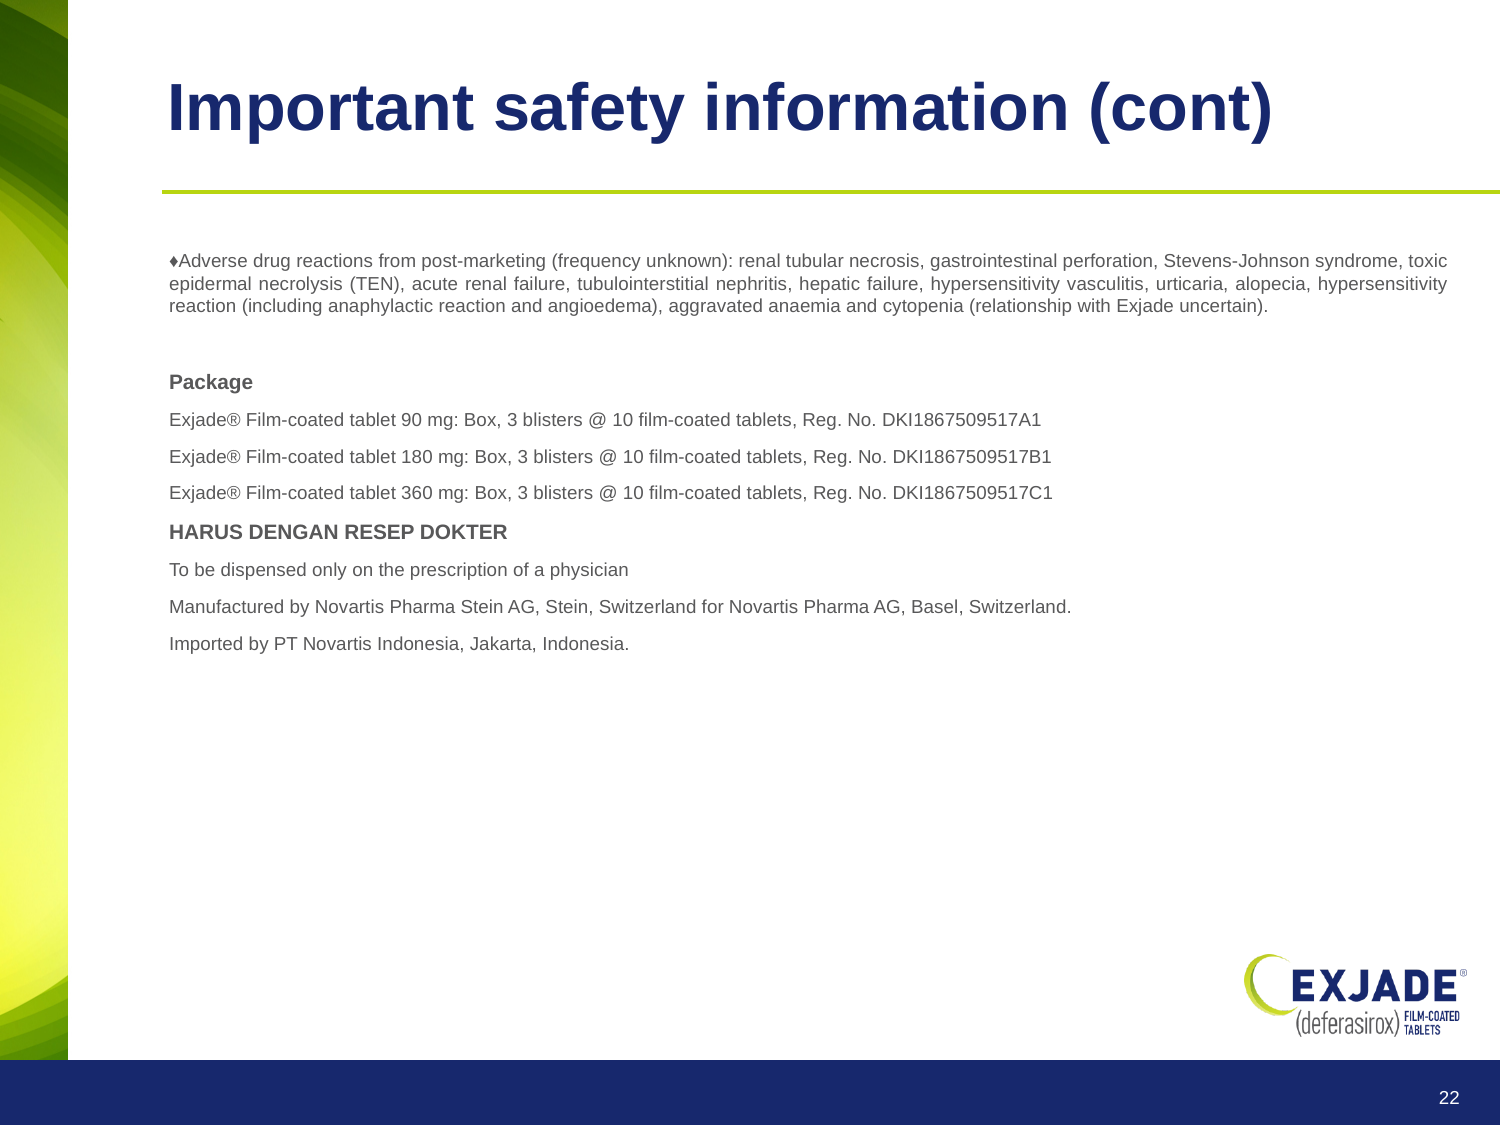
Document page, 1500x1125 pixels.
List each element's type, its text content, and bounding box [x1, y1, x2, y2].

list ♦Adverse drug reactions from post-marketing (frequency unknown): renal tubular necrosis, gastrointestinal perforation, Stevens-Johnson syndrome, toxic epidermal necrolysis (TEN), acute renal failure, tubulointerstitial nephritis, hepatic failure, hypersensitivity vasculitis, urticaria, alopecia, hypersensitivity reaction (including anaphylactic reaction and angioedema), aggravated anaemia and cytopenia (relationship with Exjade uncertain). Package Exjade® Film-coated tablet 90 mg: Box, 3 blisters @ 10 film-coated tablets, Reg. No. DKI1867509517A1 Exjade® Film-coated tablet 180 mg: Box, 3 blisters @ 10 film-coated tablets, Reg. No. DKI1867509517B1 Exjade® Film-coated tablet 360 mg: Box, 3 blisters @ 10 film-coated tablets, Reg. No. DKI1867509517C1 HARUS DENGAN RESEP DOKTER To be dispensed only on the prescription of a physician Manufactured by Novartis Pharma Stein AG, Stein, Switzerland for Novartis Pharma AG, Basel, Switzerland. Imported by PT Novartis Indonesia, Jakarta, Indonesia. [153, 241, 1462, 972]
picture [0, 0, 1500, 1060]
slide_number 22 [1409, 1078, 1475, 1120]
title Important safety information (cont) [152, 61, 1500, 154]
